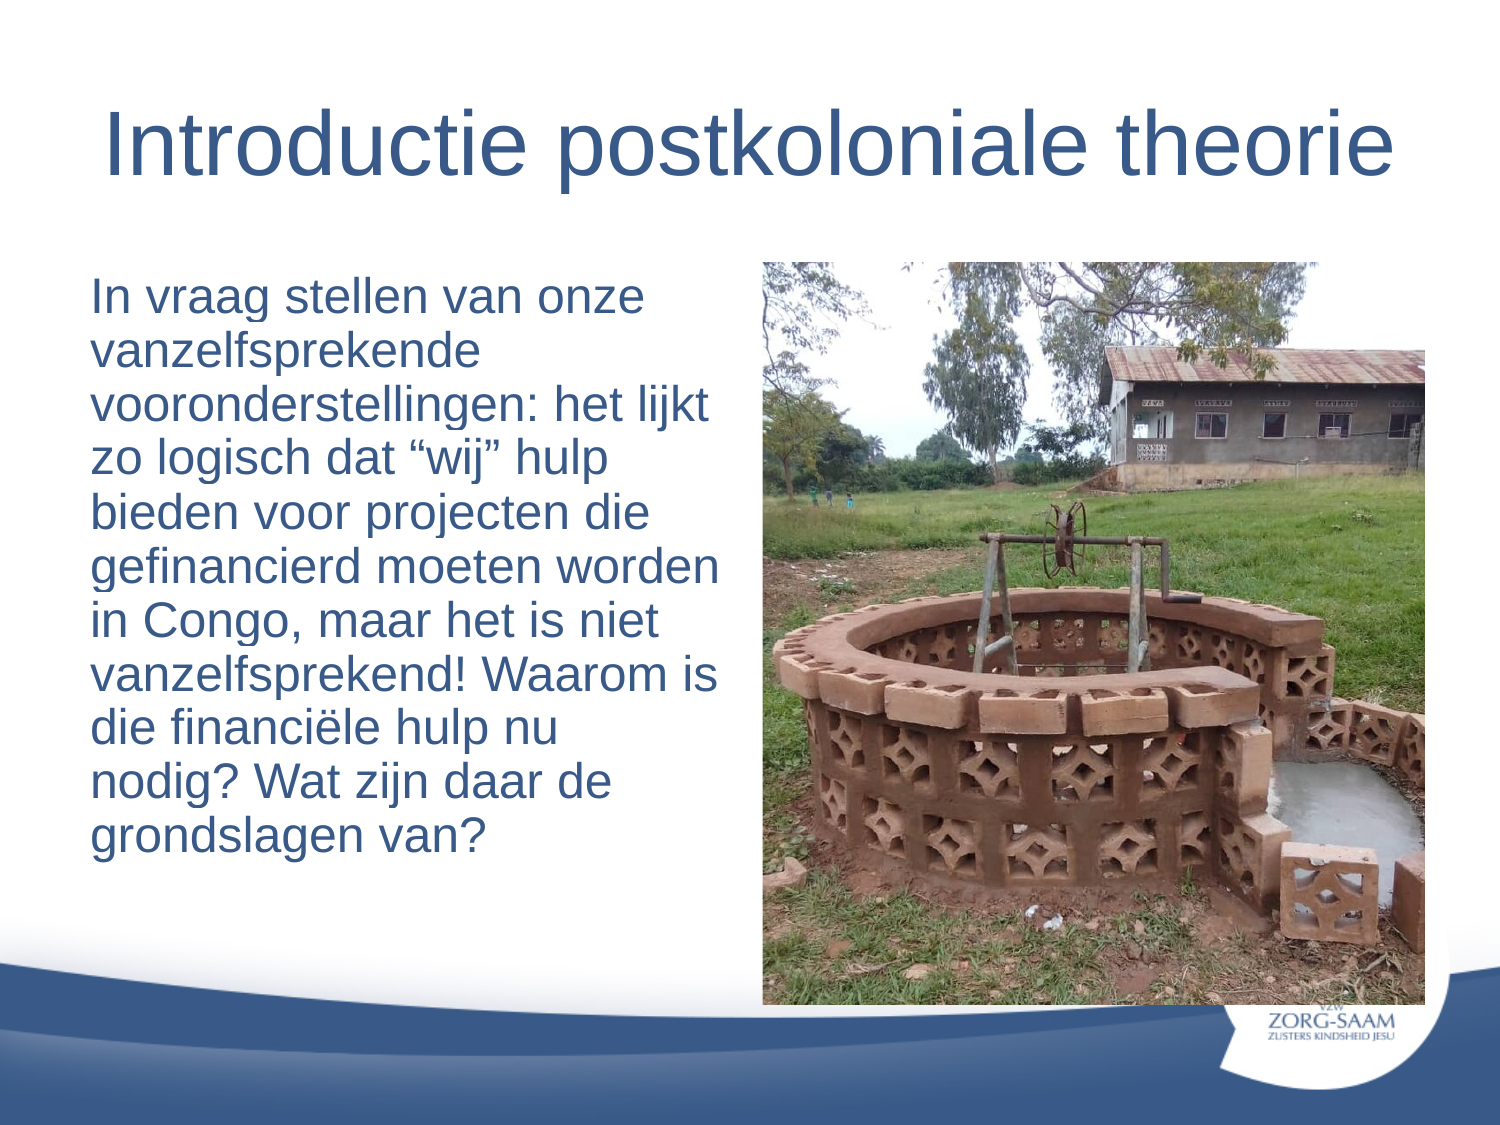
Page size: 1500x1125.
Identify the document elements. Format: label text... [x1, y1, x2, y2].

picture [0, 0, 1500, 1125]
list In vraag stellen van onze vanzelfsprekende vooronderstellingen: het lijkt zo logisch dat “wij” hulp bieden voor projecten die gefinancierd moeten worden in Congo, maar het is niet vanzelfsprekend! Waarom is die financiële hulp nu nodig? Wat zijn daar de grondslagen van? [75, 262, 738, 1005]
title Introductie postkoloniale theorie [75, 45, 1425, 233]
